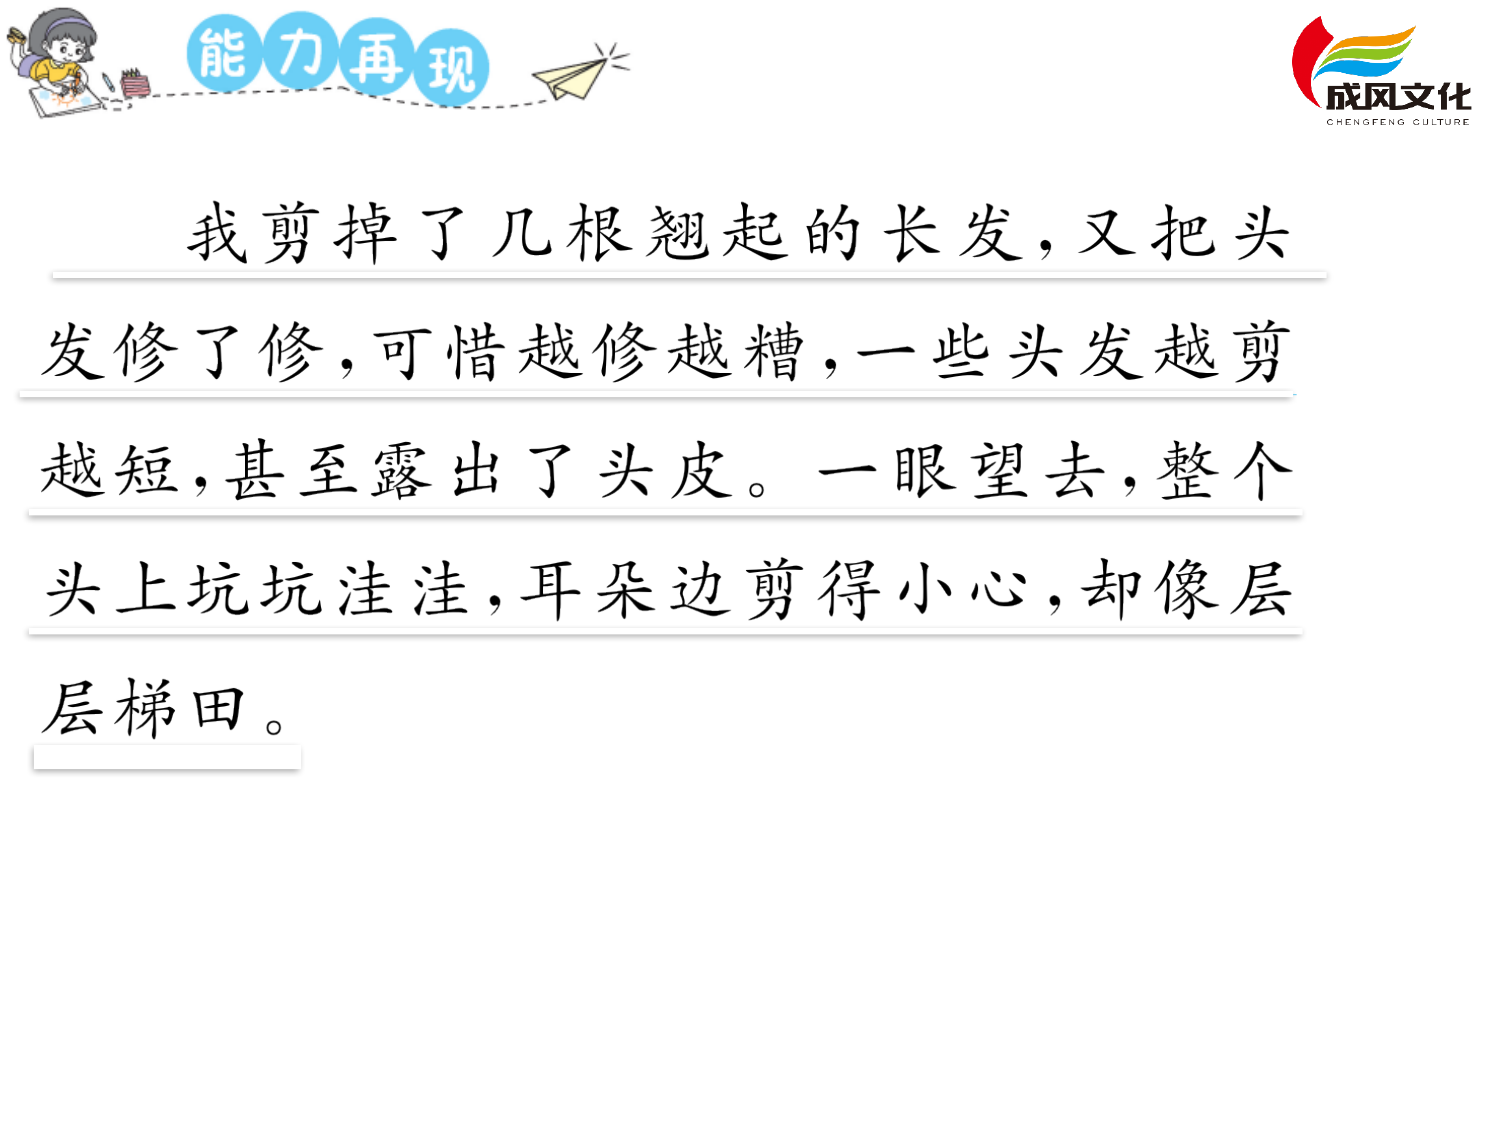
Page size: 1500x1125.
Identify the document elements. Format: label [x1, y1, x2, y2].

picture [35, 176, 1453, 770]
picture [1281, 0, 1489, 136]
text_box [19, 390, 30, 398]
picture [1, 5, 635, 124]
